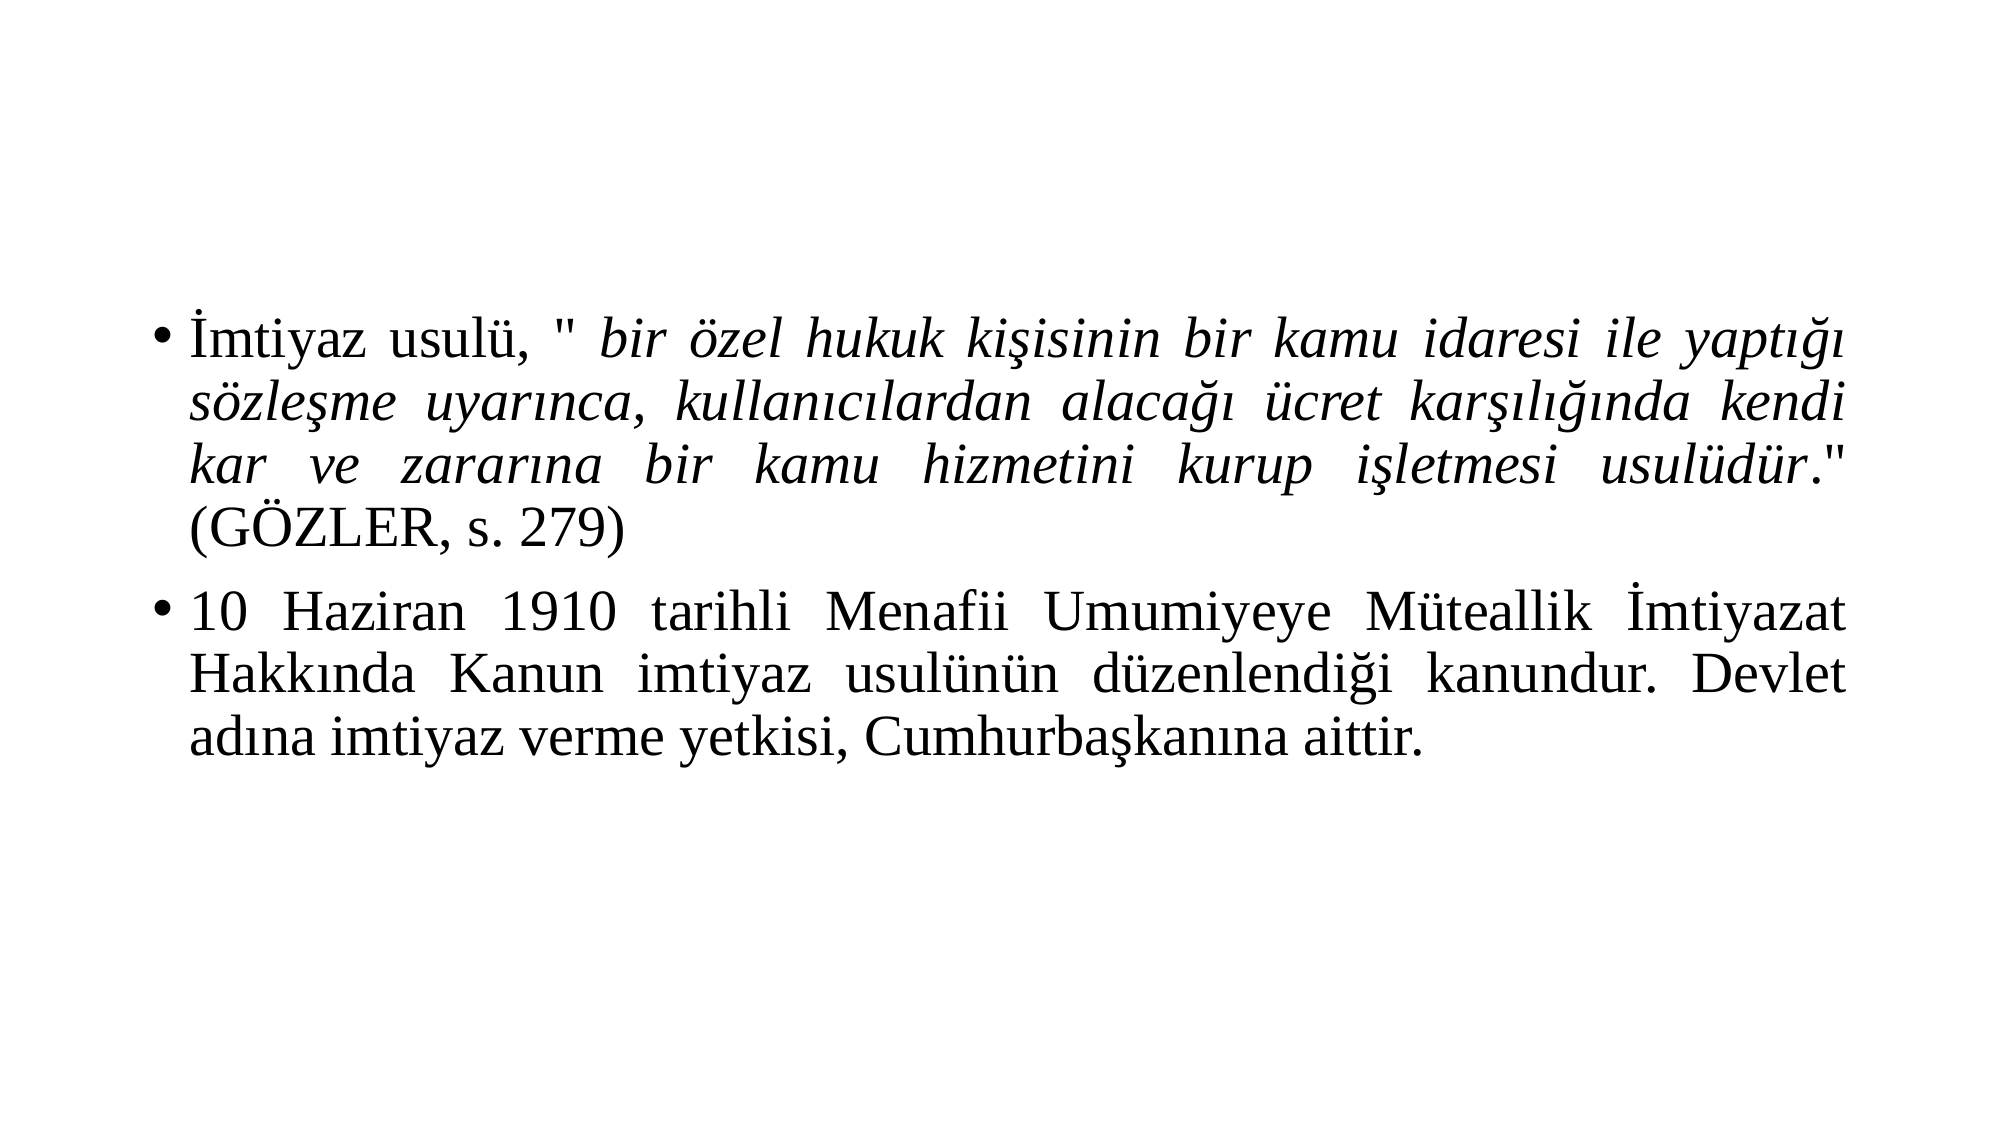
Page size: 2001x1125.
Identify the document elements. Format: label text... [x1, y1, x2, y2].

list İmtiyaz usulü, " bir özel hukuk kişisinin bir kamu idaresi ile yaptığı sözleşme uyarınca, kullanıcılardan alacağı ücret karşılığında kendi kar ve zararına bir kamu hizmetini kurup işletmesi usulüdür." (GÖZLER, s. 279) 10 Haziran 1910 tarihli Menafii Umumiyeye Müteallik İmtiyazat Hakkında Kanun imtiyaz usulünün düzenlendiği kanundur. Devlet adına imtiyaz verme yetkisi, Cumhurbaşkanına aittir. [137, 299, 1863, 1014]
